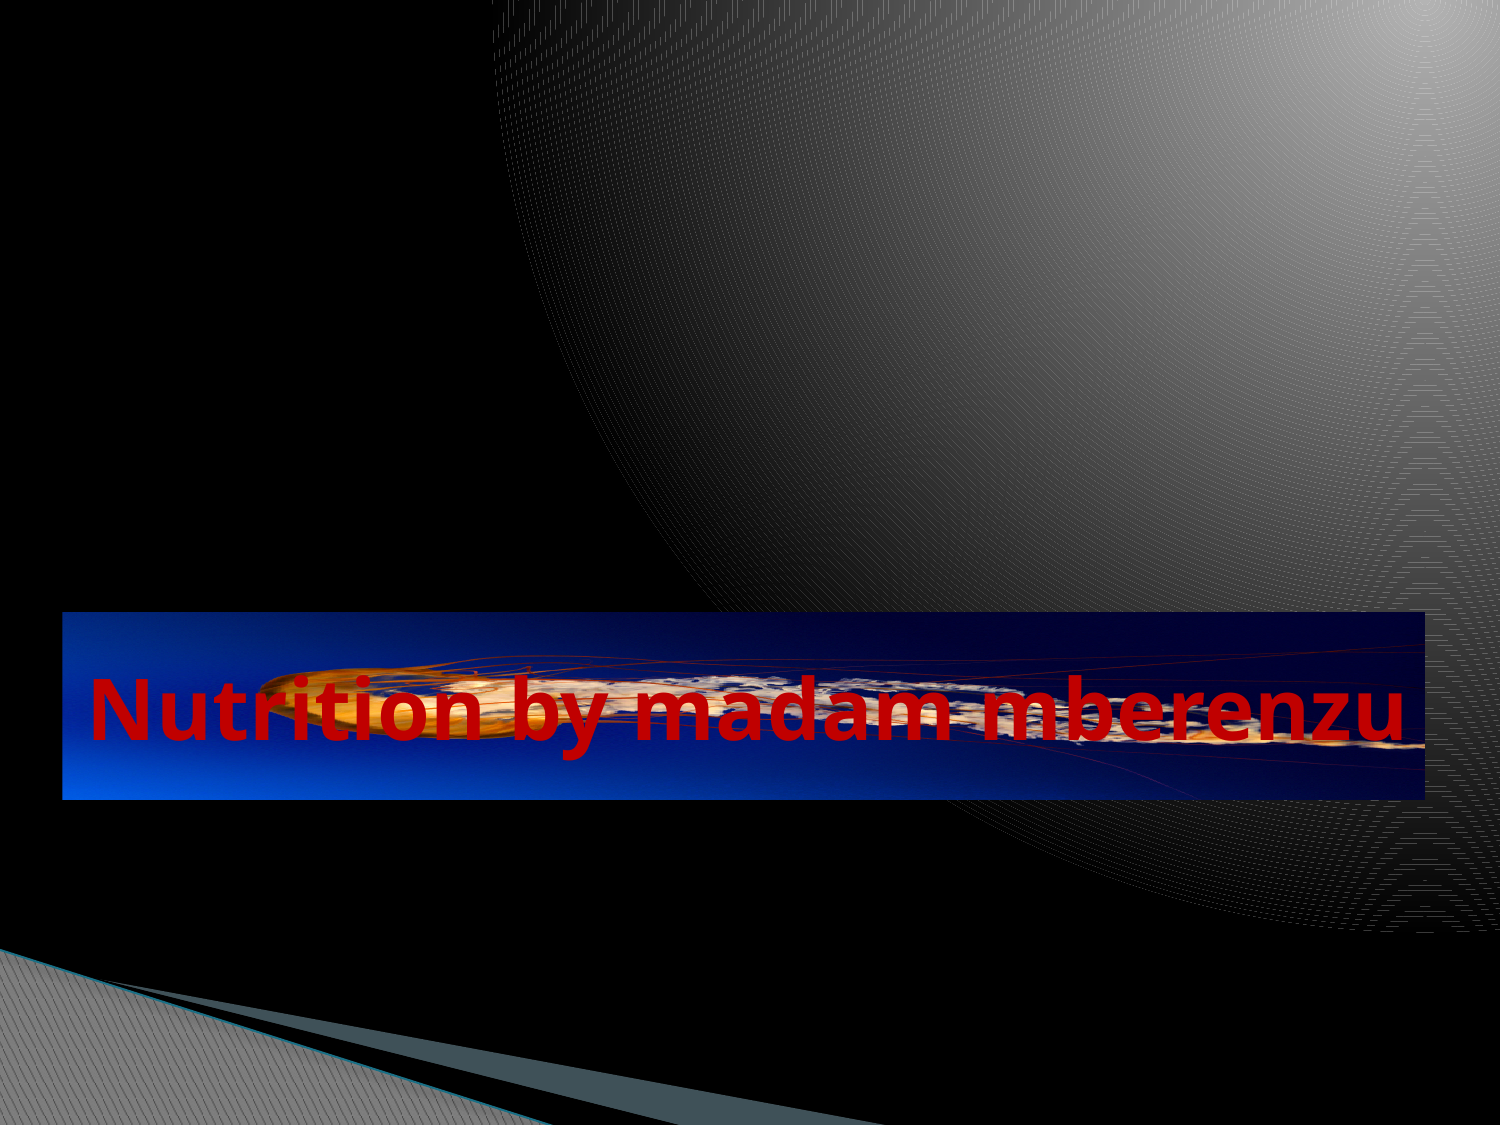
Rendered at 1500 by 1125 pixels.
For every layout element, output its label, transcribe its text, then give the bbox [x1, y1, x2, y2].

picture [0, 952, 543, 1125]
title Nutrition by madam mberenzu [62, 612, 1425, 800]
